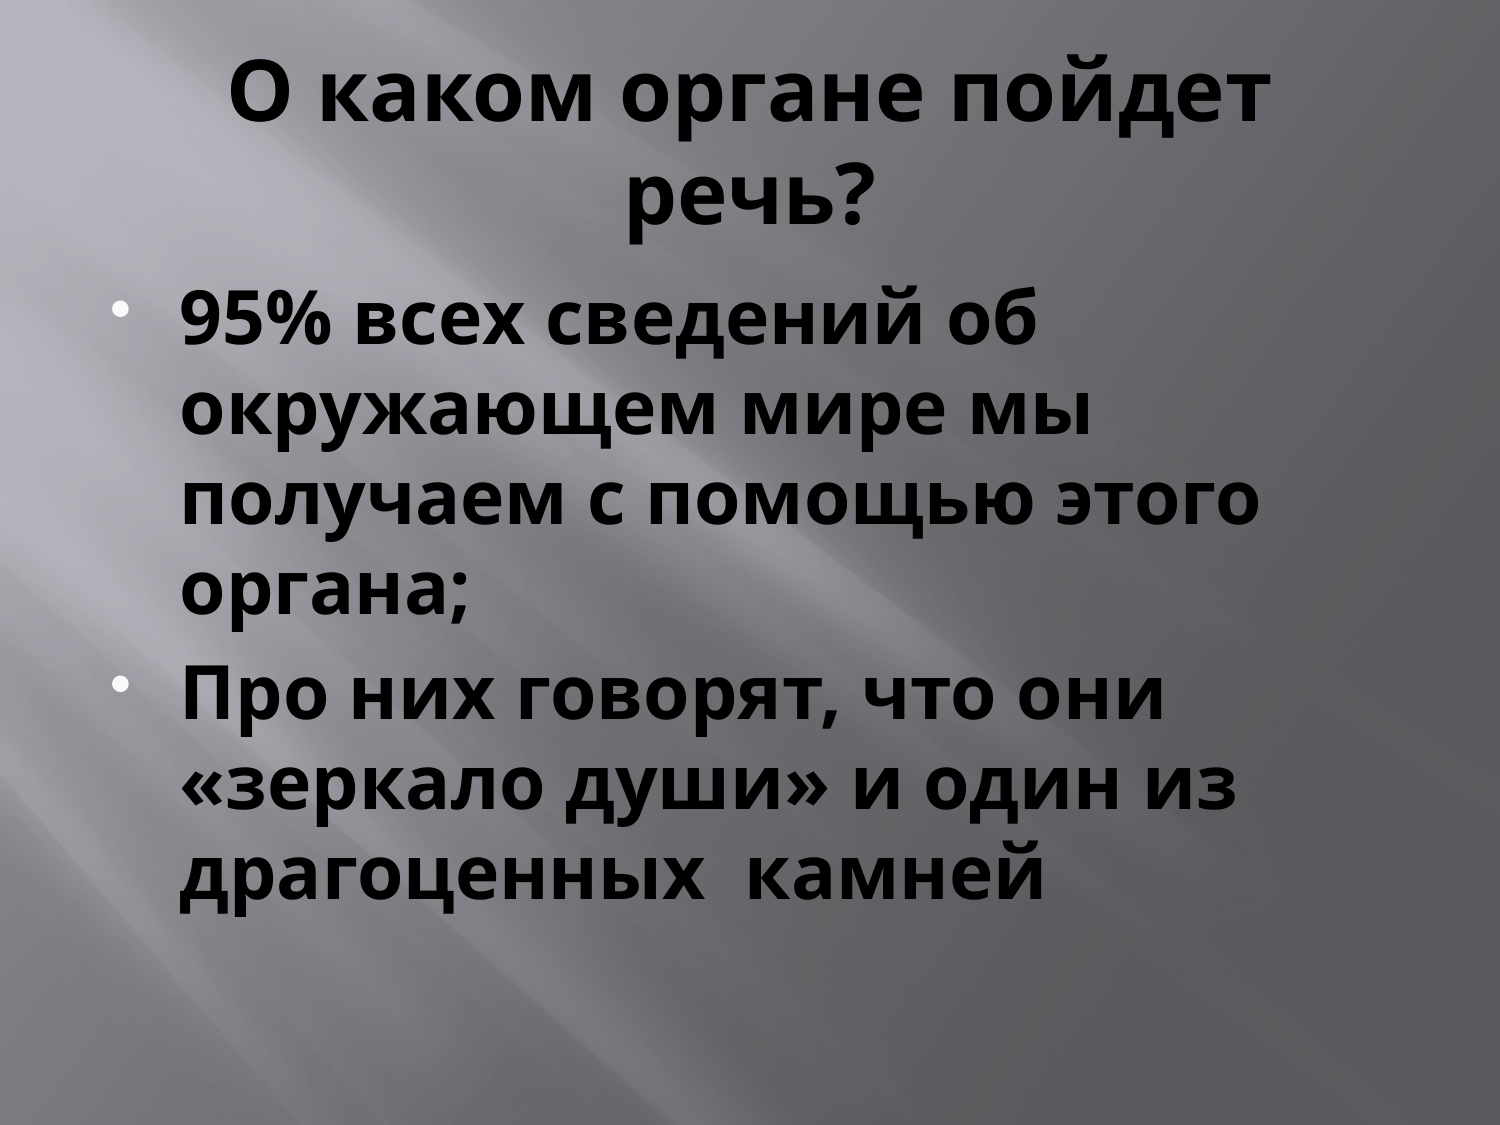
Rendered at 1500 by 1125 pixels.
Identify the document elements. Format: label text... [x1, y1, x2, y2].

list 95% всех сведений об окружающем мире мы получаем с помощью этого органа; Про них говорят, что они «зеркало души» и один из драгоценных камней [75, 262, 1425, 1035]
title О каком органе пойдет речь? [75, 45, 1425, 233]
